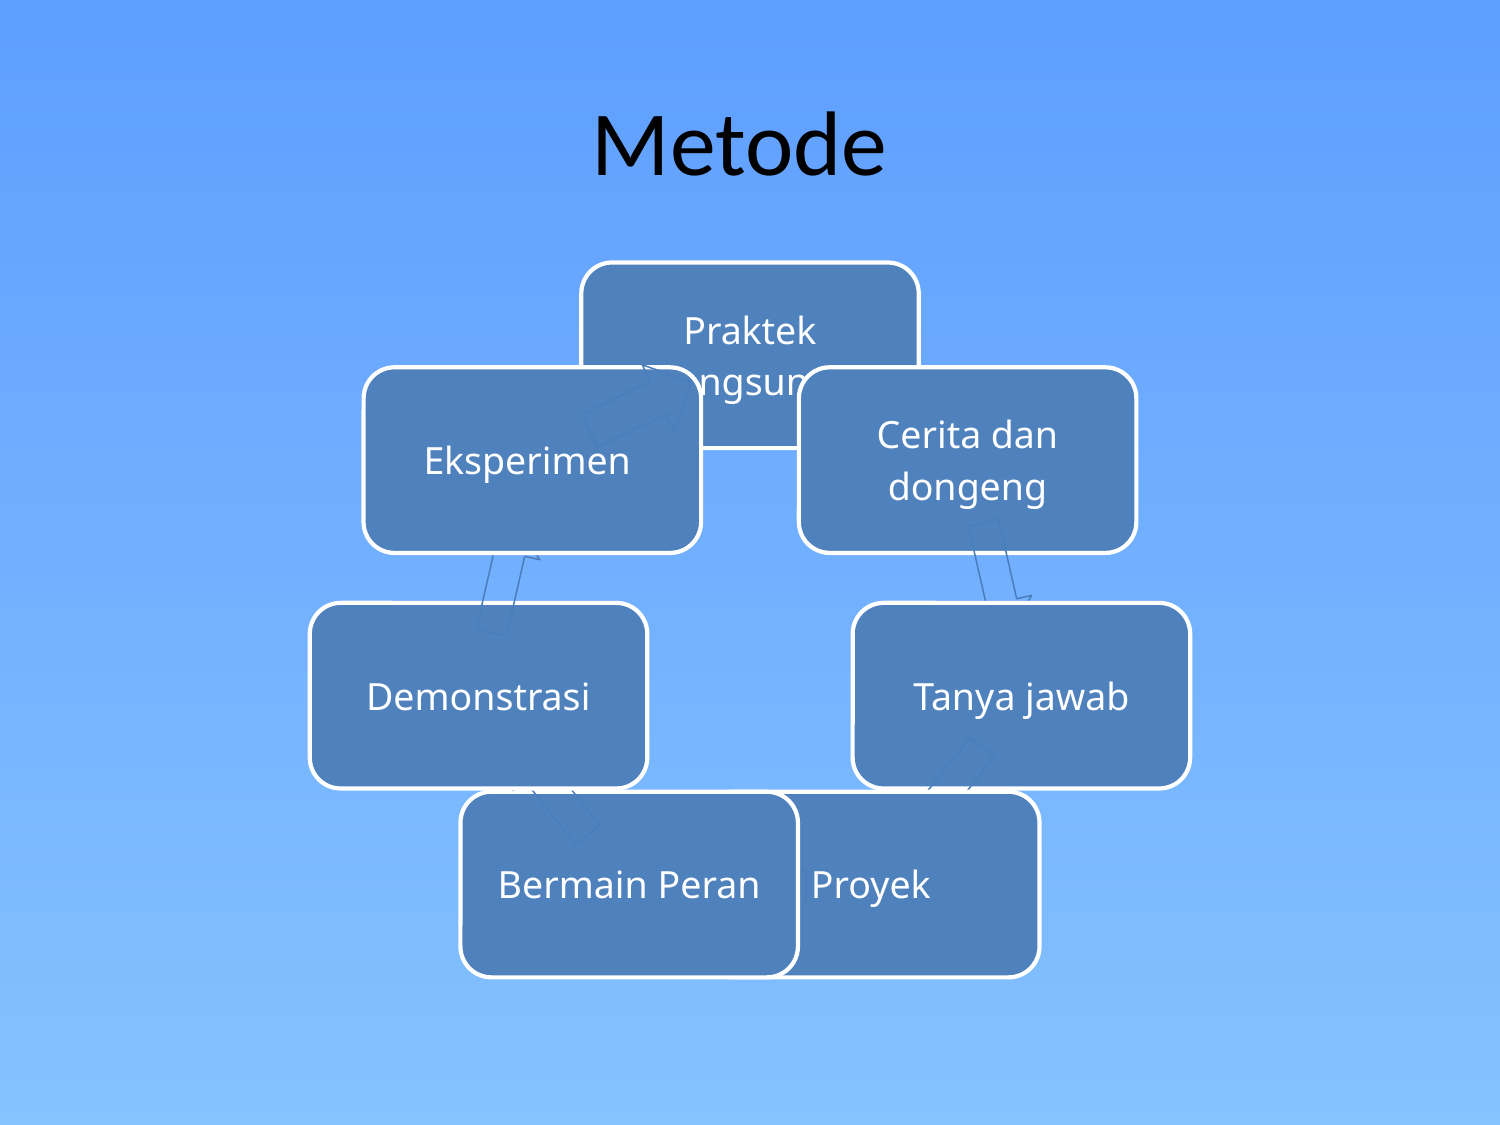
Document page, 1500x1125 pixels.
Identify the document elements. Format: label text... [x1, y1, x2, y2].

title Metode [75, 45, 1425, 233]
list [74, 262, 1426, 1006]
